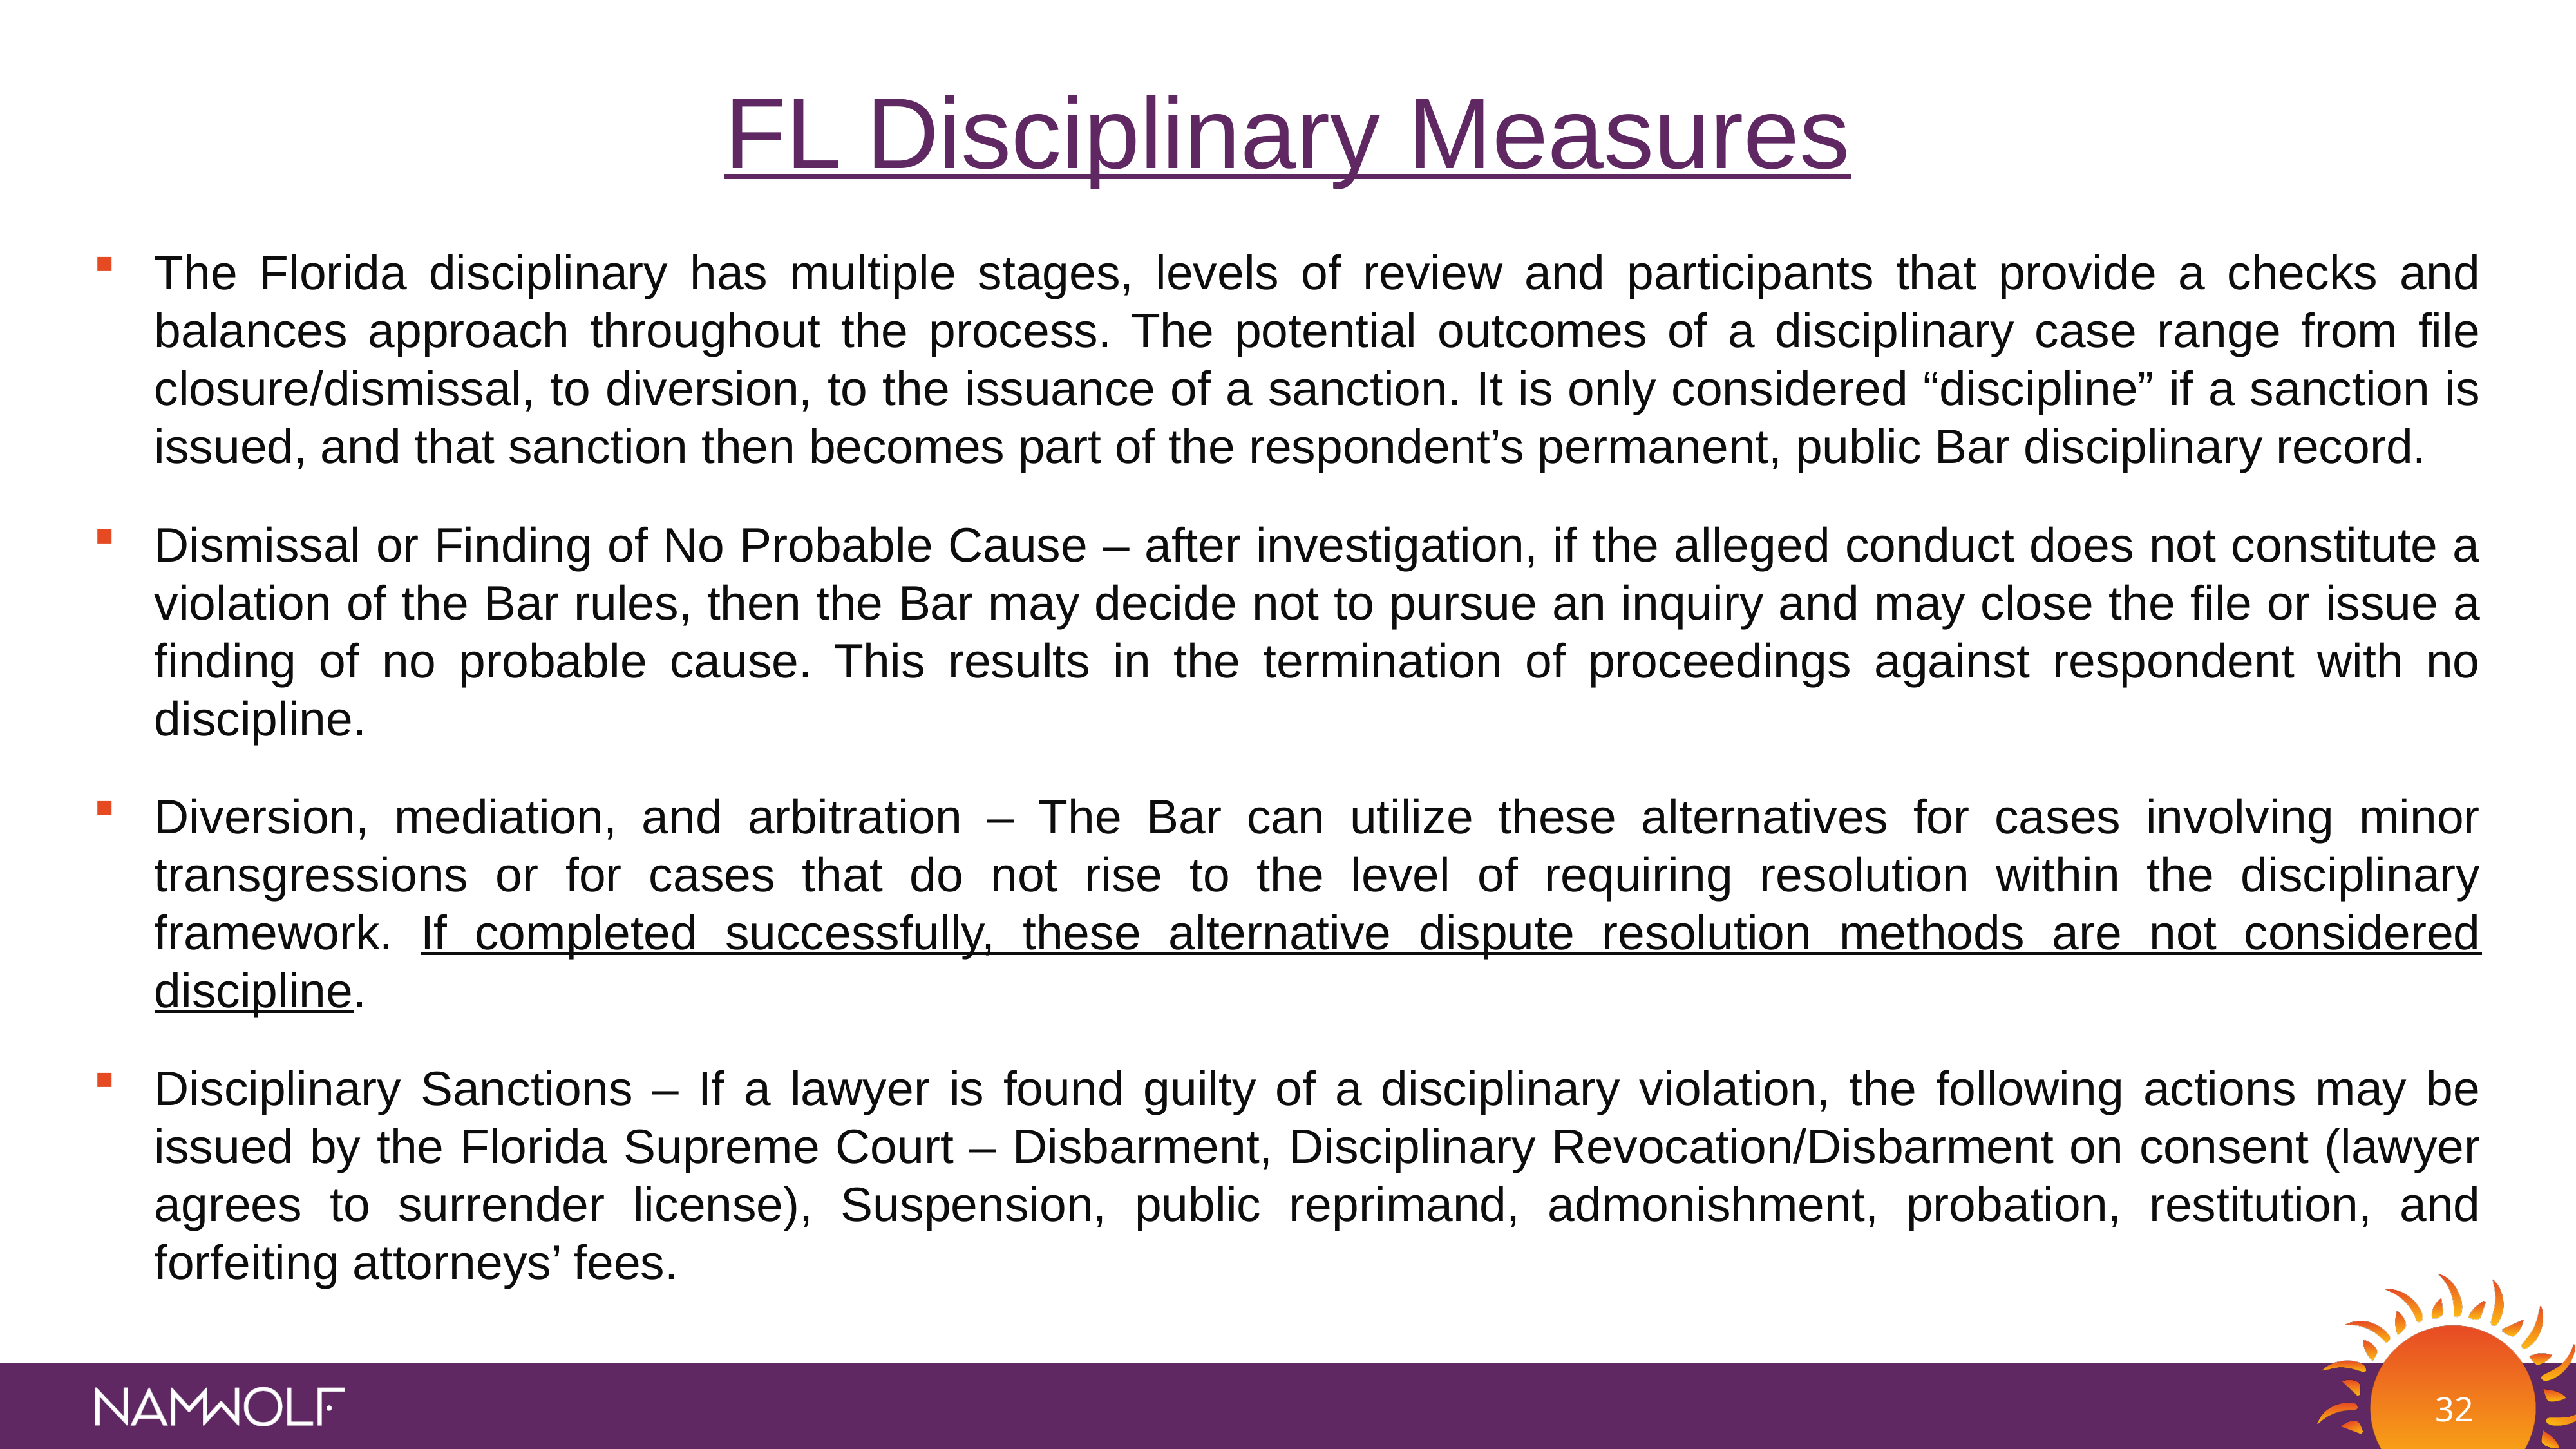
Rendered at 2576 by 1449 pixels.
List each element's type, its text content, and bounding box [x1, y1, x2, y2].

list FL Disciplinary Measures [84, 63, 2492, 236]
picture [2317, 1274, 2576, 1449]
list The Florida disciplinary has multiple stages, levels of review and participants that provide a checks and balances approach throughout the process. The potential outcomes of a disciplinary case range from file closure/dismissal, to diversion, to the issuance of a sanction. It is only considered “discipline” if a sanction is issued, and that sanction then becomes part of the respondent’s permanent, public Bar disciplinary record. Dismissal or Finding of No Probable Cause – after investigation, if the alleged conduct does not constitute a violation of the Bar rules, then the Bar may decide not to pursue an inquiry and may close the file or issue a finding of no probable cause. This results in the termination of proceedings against respondent with no discipline. Diversion, mediation, and arbitration – The Bar can utilize these alternatives for cases involving minor transgressions or for cases that do not rise to the level of requiring resolution within the disciplinary framework. If completed successfully, these alternative dispute resolution methods are not considered discipline. Disciplinary Sanctions – If a lawyer is found guilty of a disciplinary violation, the following actions may be issued by the Florida Supreme Court – Disbarment, Disciplinary Revocation/Disbarment on consent (lawyer agrees to surrender license), Suspension, public reprimand, admonishment, probation, restitution, and forfeiting attorneys’ fees. [84, 236, 2492, 1291]
picture [95, 1387, 346, 1426]
